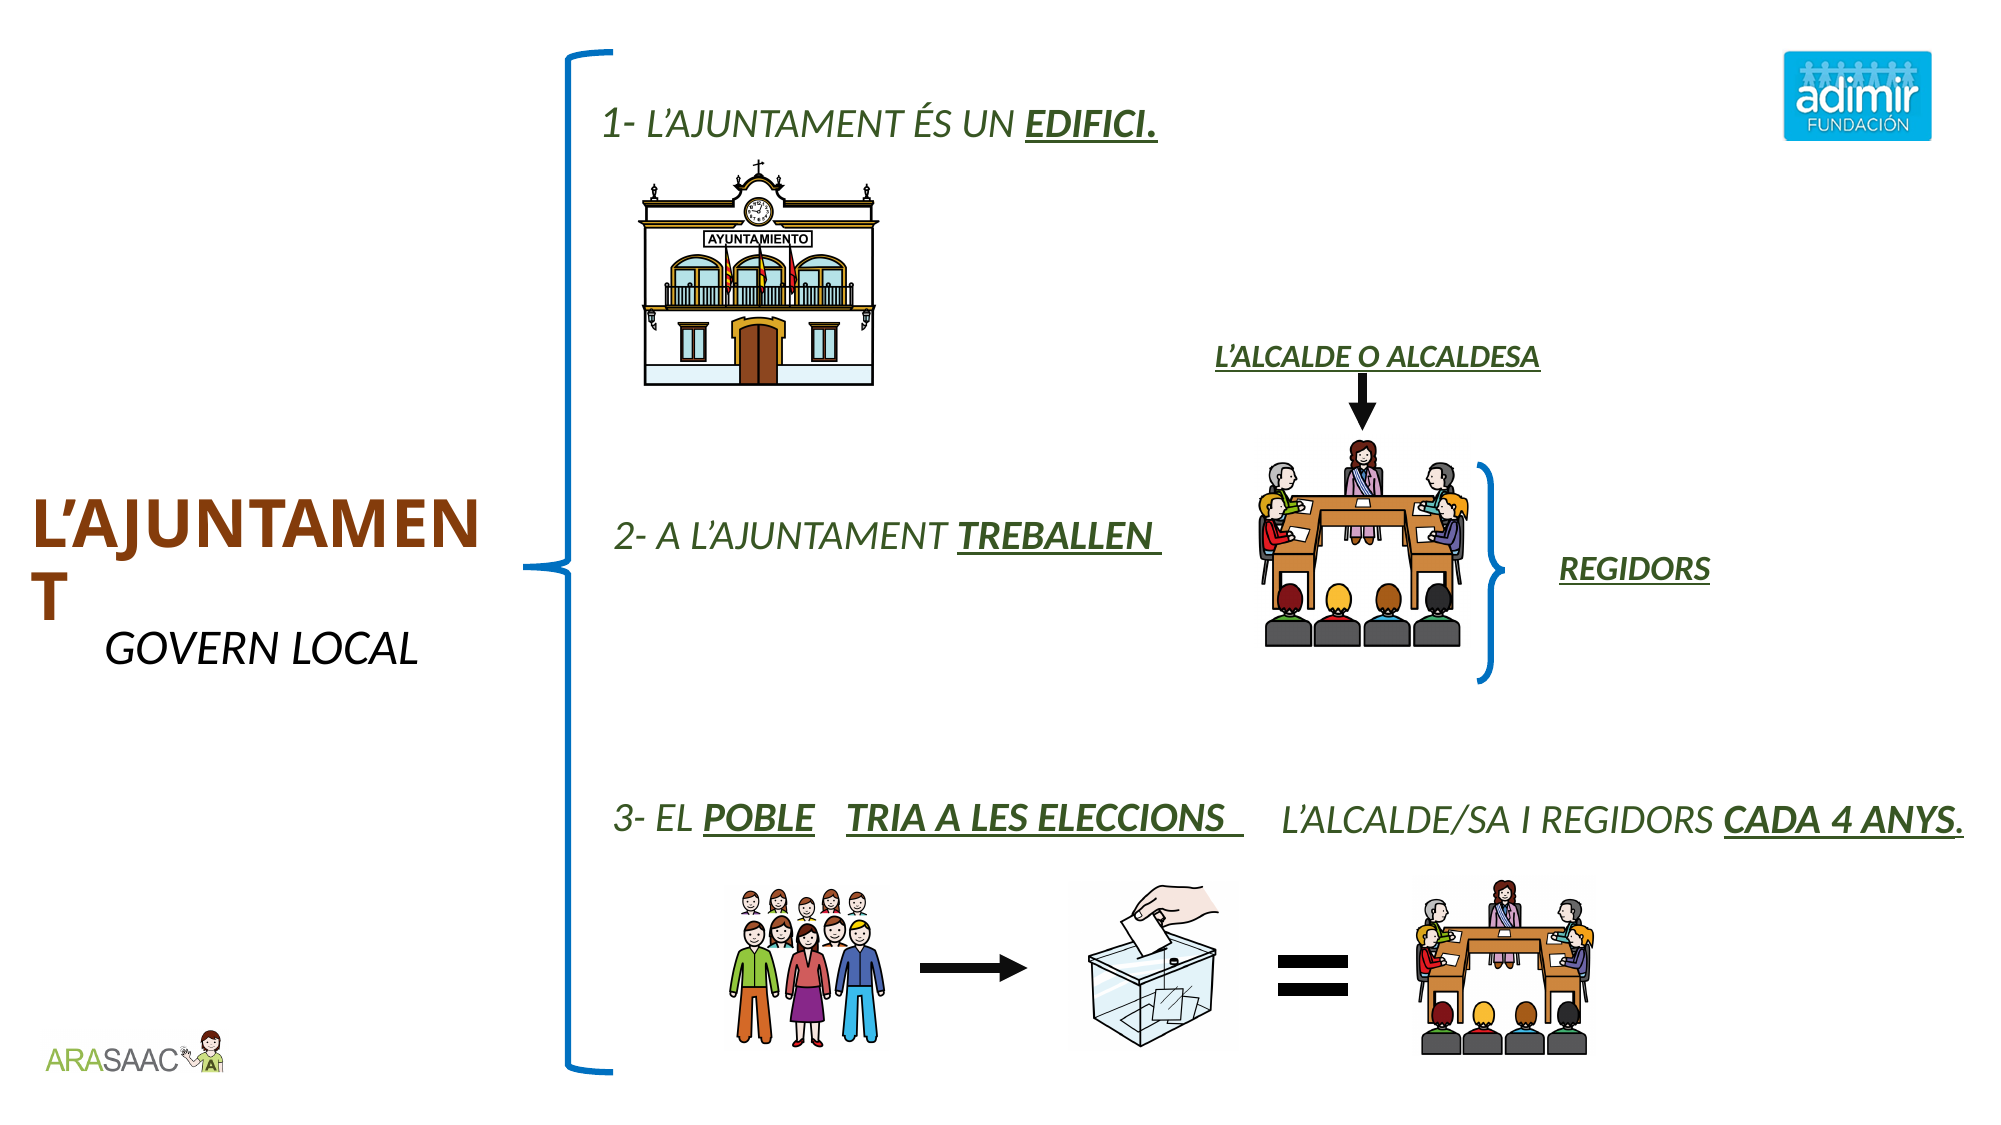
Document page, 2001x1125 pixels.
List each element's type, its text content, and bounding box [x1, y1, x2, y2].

picture [1848, 87, 1852, 112]
picture [1809, 119, 1815, 129]
text_box [1278, 983, 1348, 996]
text_box [1197, 796, 1578, 878]
picture [1844, 119, 1851, 129]
title L’AJUNTAMENT [14, 507, 513, 606]
text_box GOVERN LOCAL [0, 606, 541, 682]
picture [633, 147, 884, 398]
picture [1782, 48, 1932, 141]
text_box [1278, 955, 1348, 968]
picture [1895, 120, 1901, 130]
picture [1412, 875, 1596, 1056]
picture [40, 1029, 229, 1073]
picture [1068, 881, 1239, 1051]
text_box 3- EL POBLE [587, 787, 868, 869]
text_box L’ALCALDE/SA I REGIDORS CADA 4 ANYS. [1266, 789, 2000, 871]
text_box 2- A L’AJUNTAMENT TREBALLEN [588, 505, 1254, 587]
text_box TRIA A LES ELECCIONS [868, 787, 1272, 869]
text_box REGIDORS [1536, 542, 1814, 623]
text_box 1- L’AJUNTAMENT ÉS UN EDIFICI. [584, 90, 1254, 171]
text_box L’ALCALDE O ALCALDESA [1187, 332, 1568, 413]
text_box [523, 51, 614, 1073]
picture [1254, 434, 1471, 648]
picture [724, 885, 890, 1051]
text_box [1477, 464, 1505, 682]
picture [1797, 62, 1918, 113]
